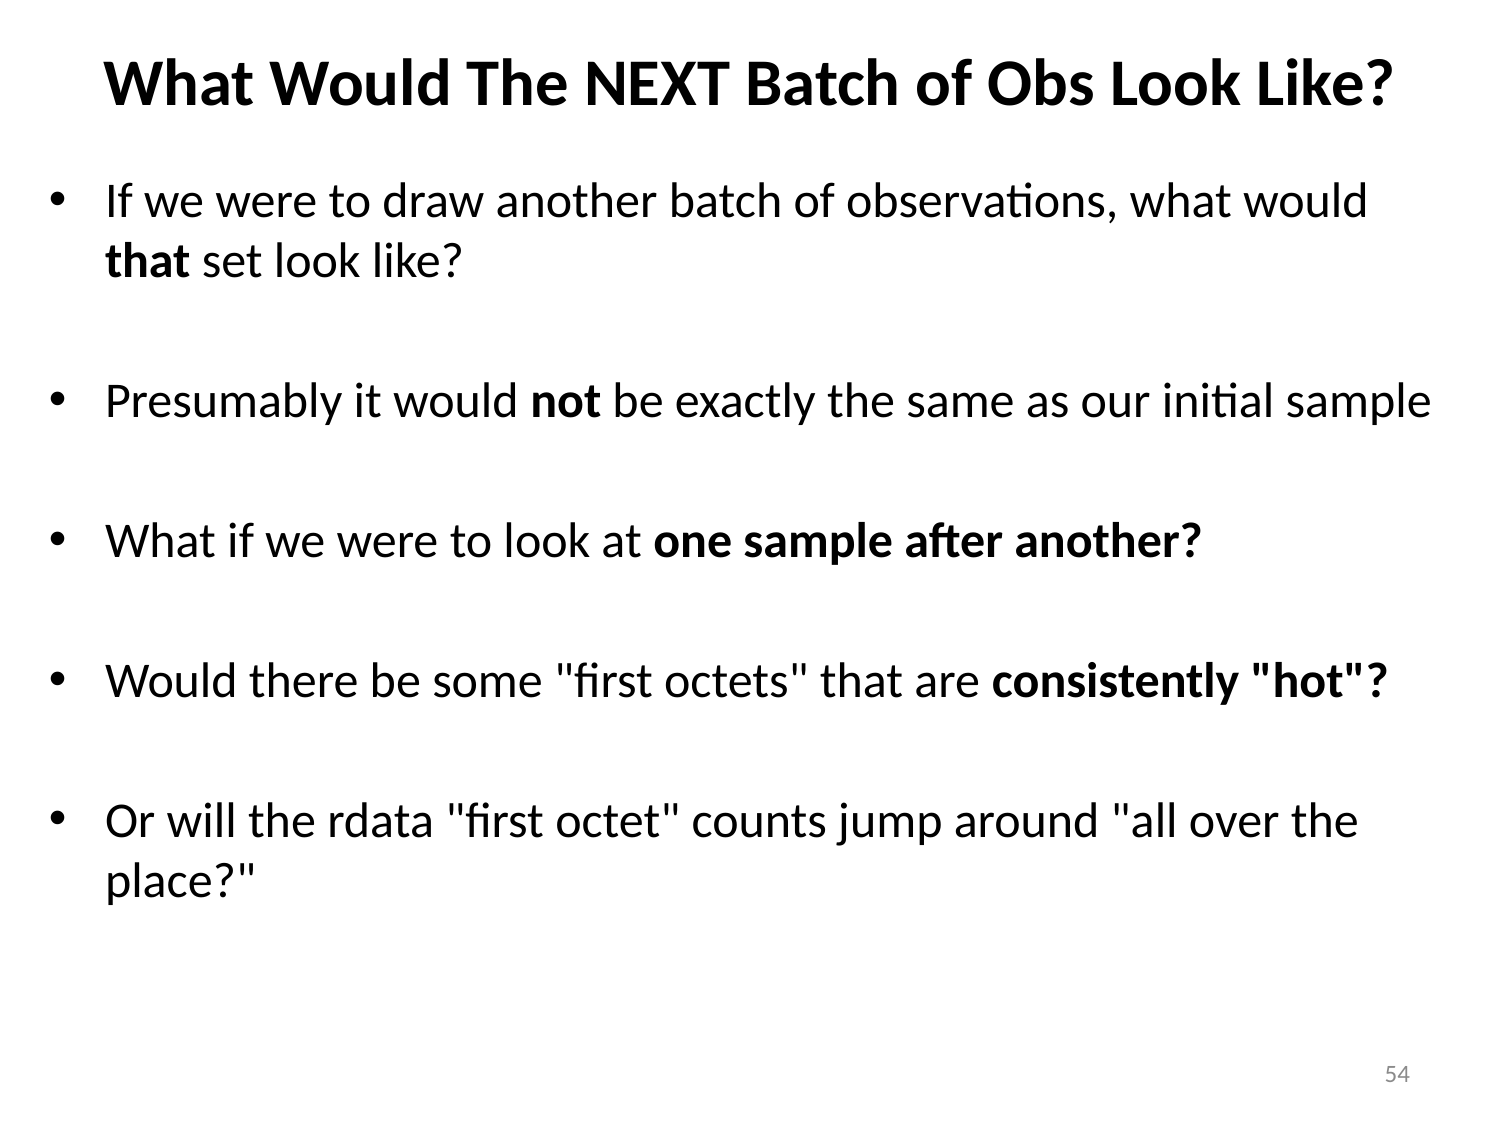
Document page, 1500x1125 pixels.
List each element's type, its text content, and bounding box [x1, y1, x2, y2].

list If we were to draw another batch of observations, what would that set look like? Presumably it would not be exactly the same as our initial sample What if we were to look at one sample after another? Would there be some "first octets" that are consistently "hot"? Or will the rdata "first octet" counts jump around "all over the place?" [33, 160, 1470, 1096]
slide_number 54 [1074, 1042, 1425, 1103]
title What Would The NEXT Batch of Obs Look Like? [0, 22, 1500, 136]
